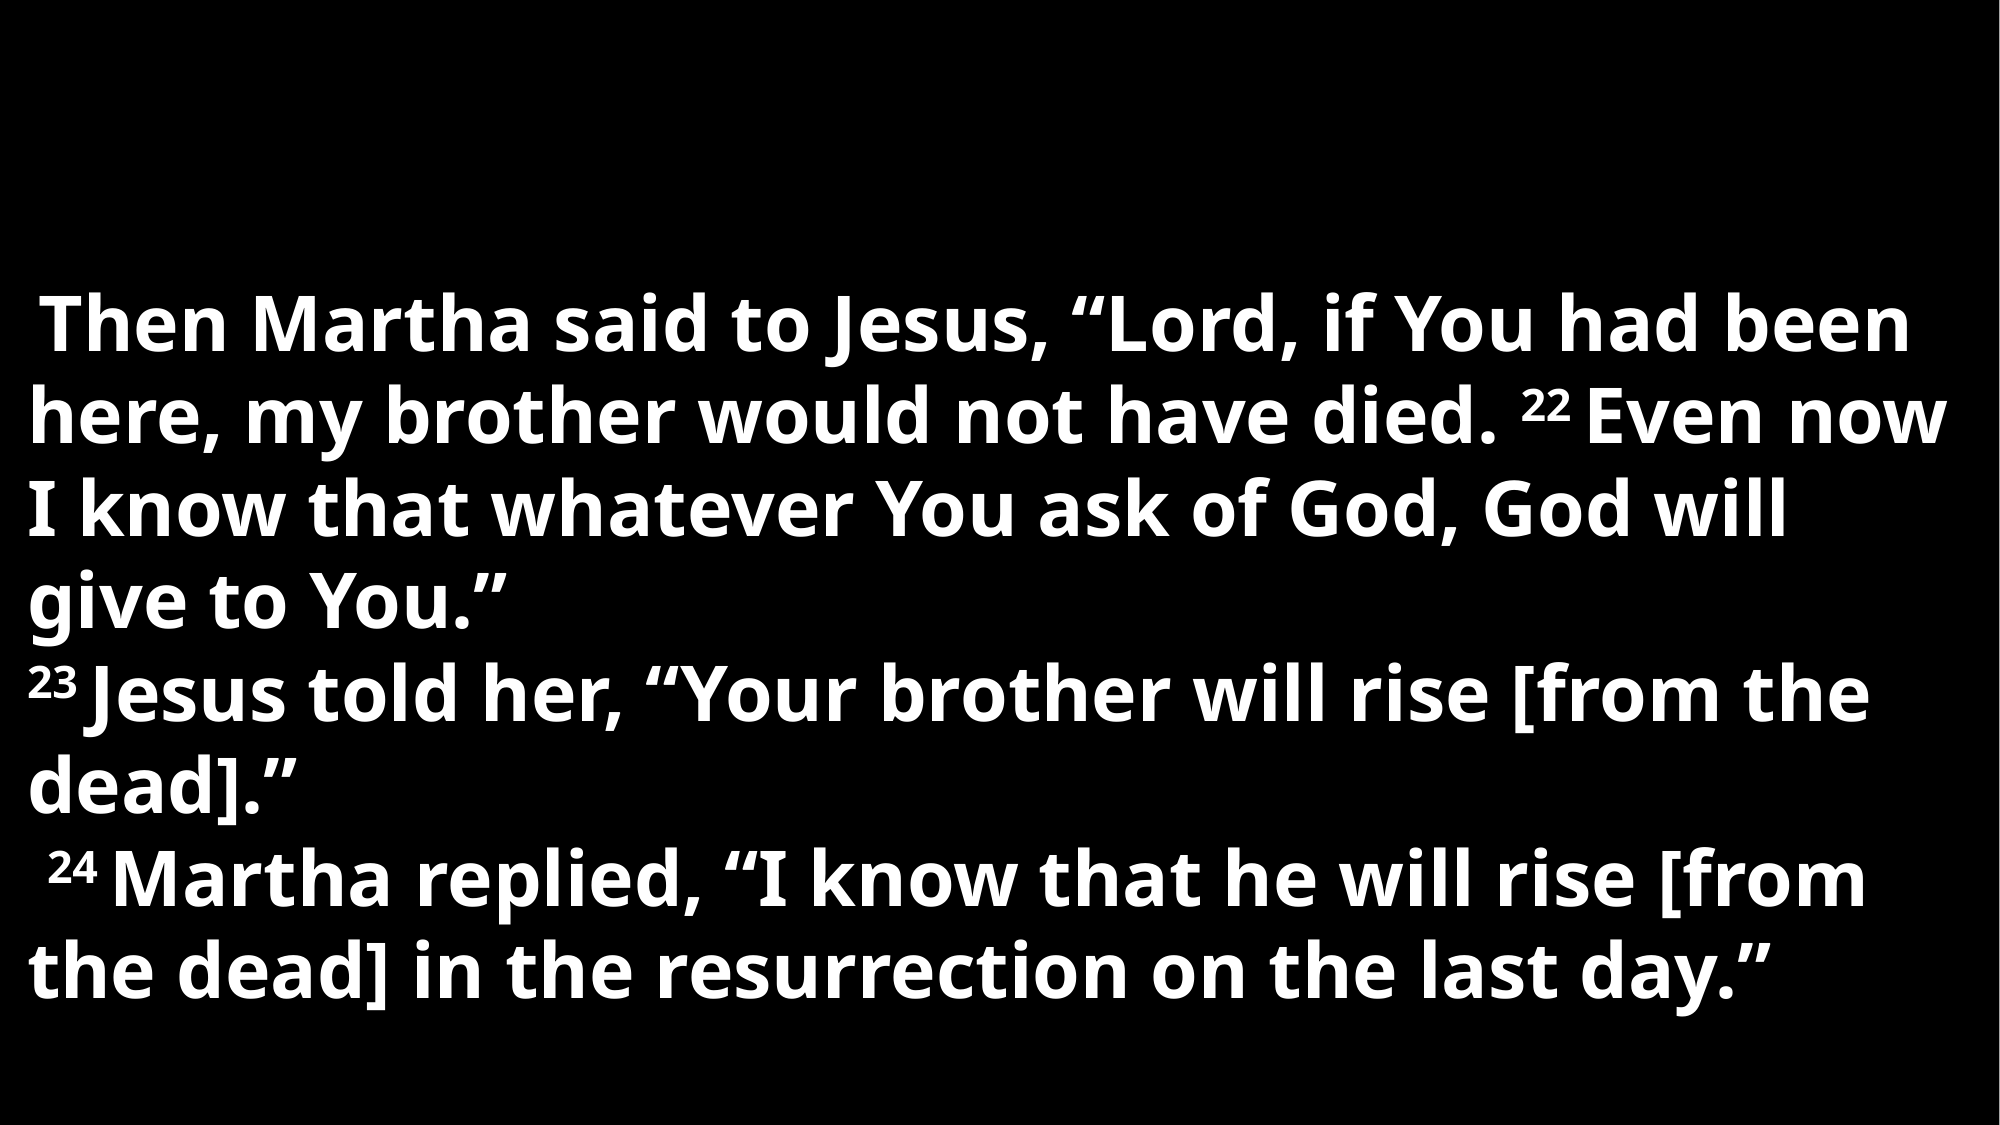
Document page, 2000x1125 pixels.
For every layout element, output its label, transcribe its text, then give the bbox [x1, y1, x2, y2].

text_box Then Martha said to Jesus, “Lord, if You had been here, my brother would not have died. 22 Even now I know that whatever You ask of God, God will give to You.” 23 Jesus told her, “Your brother will rise [from the dead].” 24 Martha replied, “I know that he will rise [from the dead] in the resurrection on the last day.” [12, 267, 1988, 1022]
